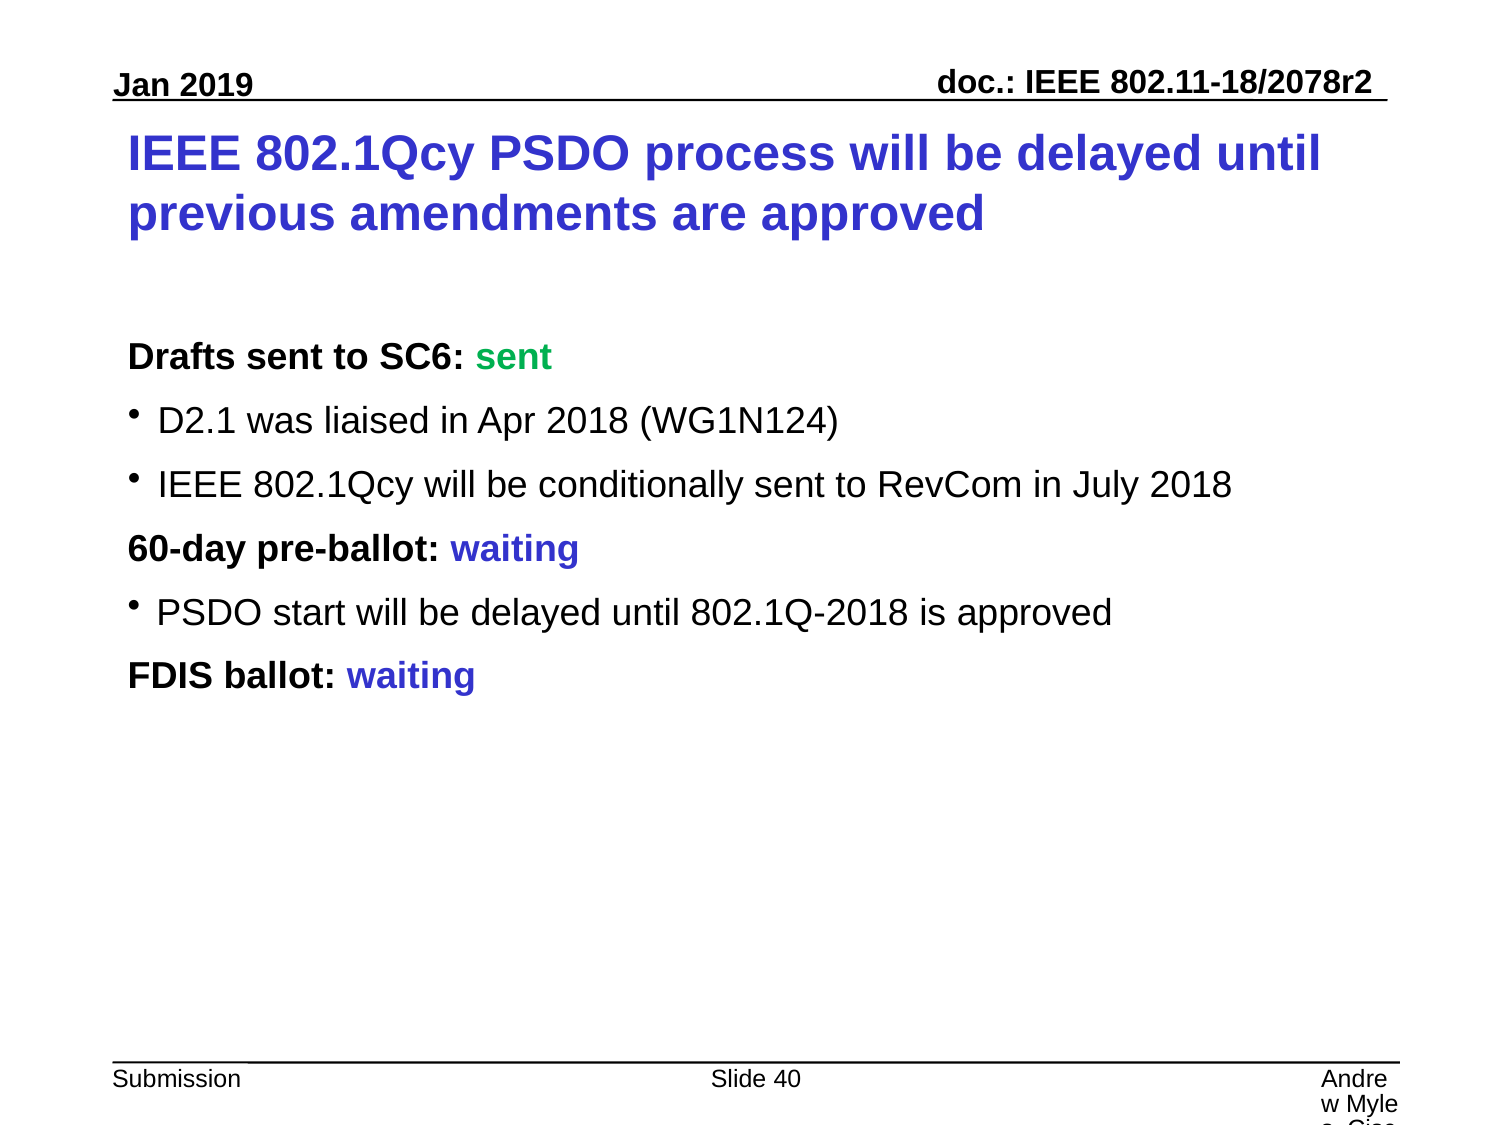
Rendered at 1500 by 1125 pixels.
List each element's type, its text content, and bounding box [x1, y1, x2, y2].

title IEEE 802.1Qcy PSDO process will be delayed until previous amendments are approved [112, 112, 1388, 288]
list Drafts sent to SC6: sent D2.1 was liaised in Apr 2018 (WG1N124) IEEE 802.1Qcy will be conditionally sent to RevCom in July 2018 60-day pre-ballot: waiting PSDO start will be delayed until 802.1Q-2018 is approved FDIS ballot: waiting [112, 324, 1388, 1000]
footer Andrew Myles, Cisco [1320, 1061, 1402, 1093]
slide_number Slide 40 [709, 1061, 803, 1093]
